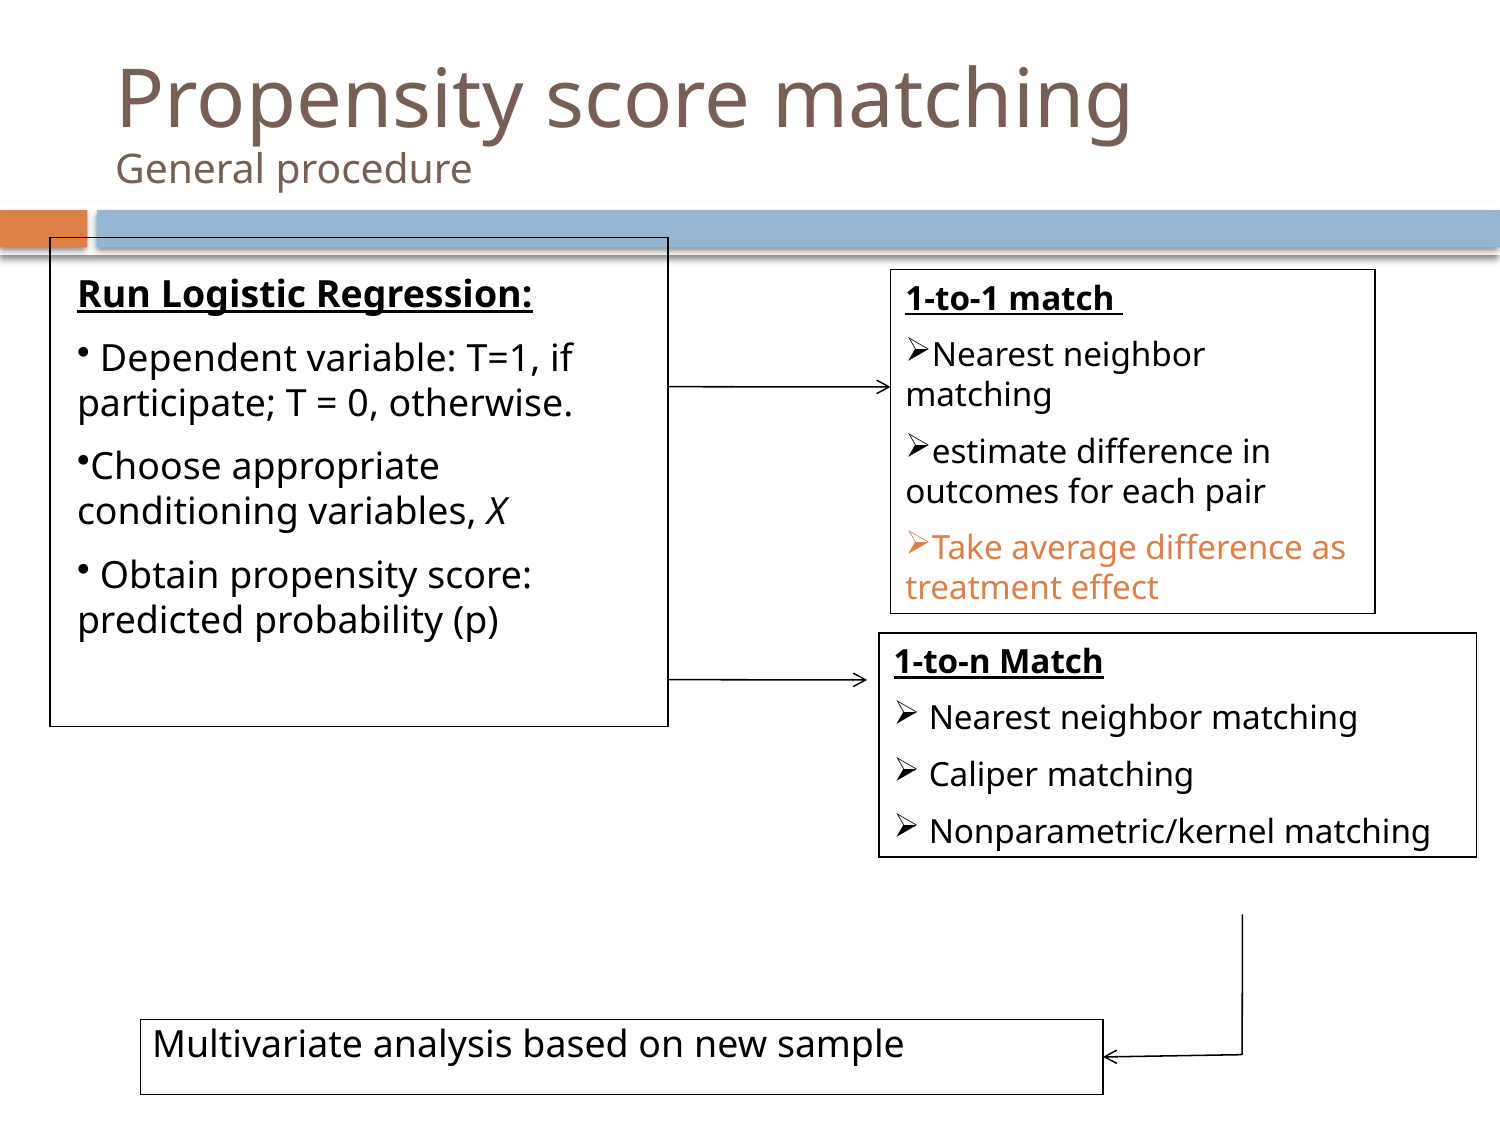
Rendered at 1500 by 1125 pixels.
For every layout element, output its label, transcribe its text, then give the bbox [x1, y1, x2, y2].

title Propensity score matching General procedure [100, 37, 1438, 200]
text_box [1102, 1054, 1243, 1058]
text_box [49, 237, 668, 727]
text_box Run Logistic Regression: Dependent variable: T=1, if participate; T = 0, otherwise. Choose appropriate conditioning variables, X Obtain propensity score: predicted probability (p) [62, 262, 657, 649]
text_box [140, 1019, 1103, 1095]
text_box Multivariate analysis based on new sample [137, 1012, 1050, 1073]
text_box 1-to-1 match Nearest neighbor matching estimate difference in outcomes for each pair Take average difference as treatment effect [890, 269, 1375, 614]
text_box 1-to-n Match Nearest neighbor matching Caliper matching Nonparametric/kernel matching [878, 632, 1477, 858]
